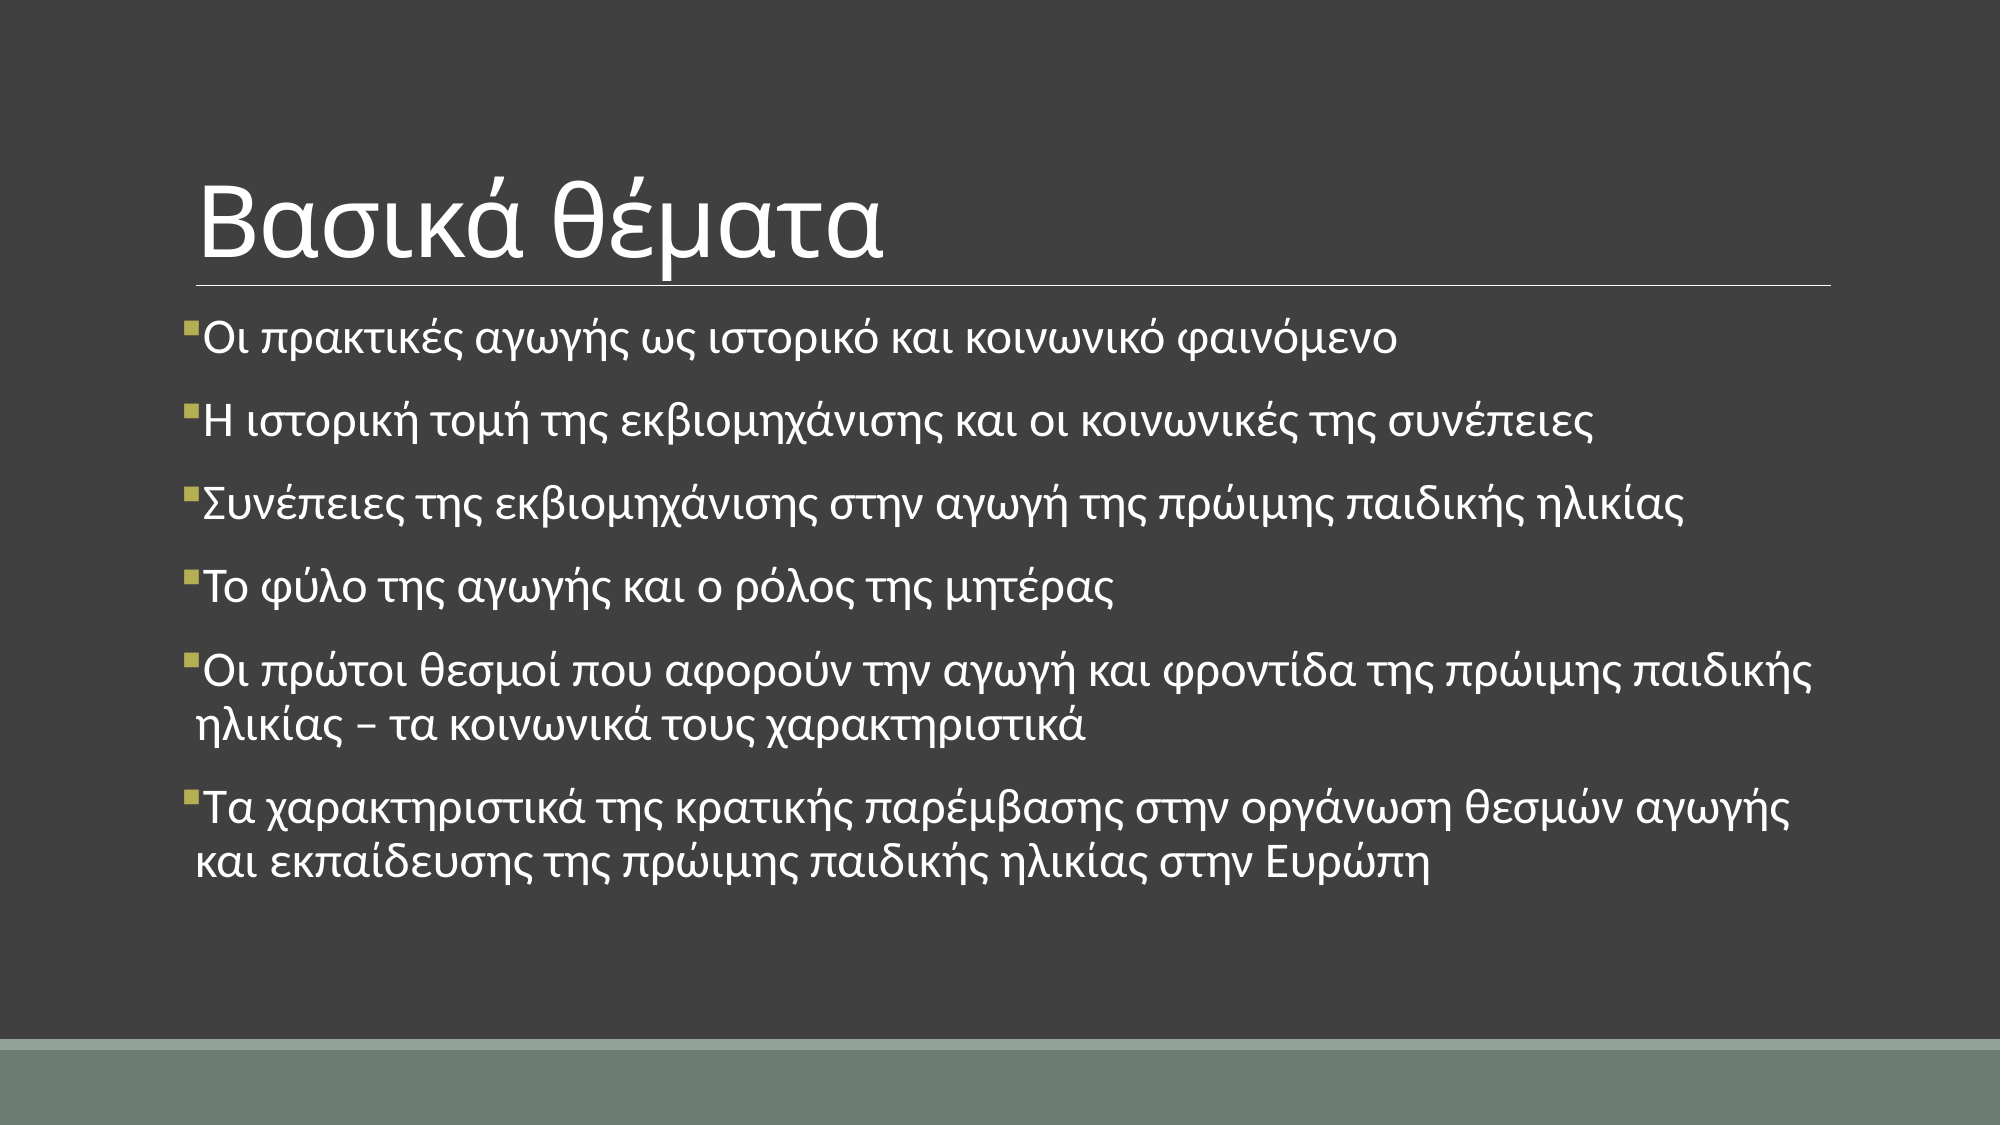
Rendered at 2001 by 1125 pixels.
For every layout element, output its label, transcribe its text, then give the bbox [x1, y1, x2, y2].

list Οι πρακτικές αγωγής ως ιστορικό και κοινωνικό φαινόμενο Η ιστορική τομή της εκβιομηχάνισης και οι κοινωνικές της συνέπειες Συνέπειες της εκβιομηχάνισης στην αγωγή της πρώιμης παιδικής ηλικίας Το φύλο της αγωγής και ο ρόλος της μητέρας Οι πρώτοι θεσμοί που αφορούν την αγωγή και φροντίδα της πρώιμης παιδικής ηλικίας – τα κοινωνικά τους χαρακτηριστικά Τα χαρακτηριστικά της κρατικής παρέμβασης στην οργάνωση θεσμών αγωγής και εκπαίδευσης της πρώιμης παιδικής ηλικίας στην Ευρώπη [180, 302, 1830, 963]
title Βασικά θέματα [180, 47, 1830, 285]
